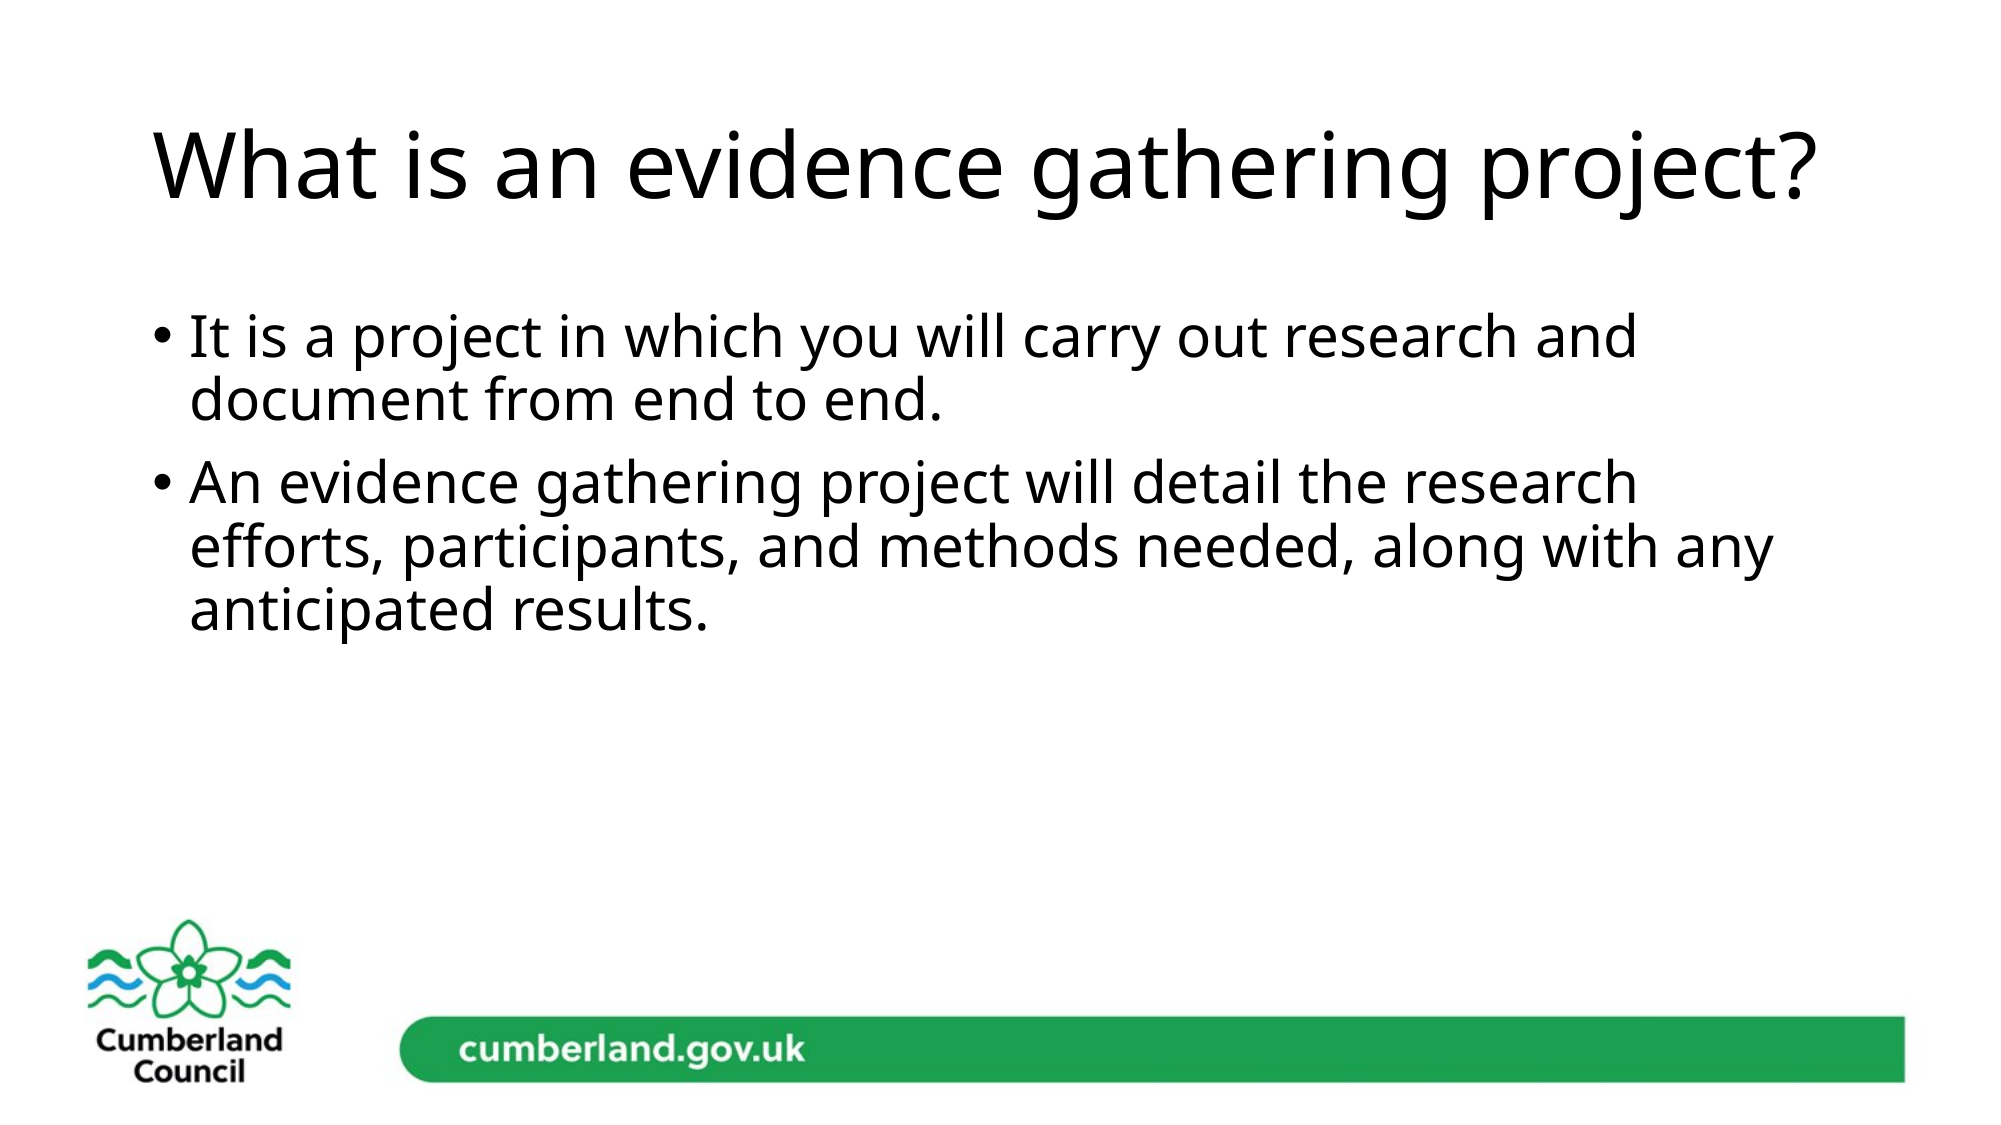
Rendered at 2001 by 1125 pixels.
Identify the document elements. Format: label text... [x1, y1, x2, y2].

list It is a project in which you will carry out research and document from end to end. An evidence gathering project will detail the research efforts, participants, and methods needed, along with any anticipated results. [137, 299, 1863, 875]
title What is an evidence gathering project? [137, 59, 1863, 278]
picture [0, 875, 2000, 1125]
